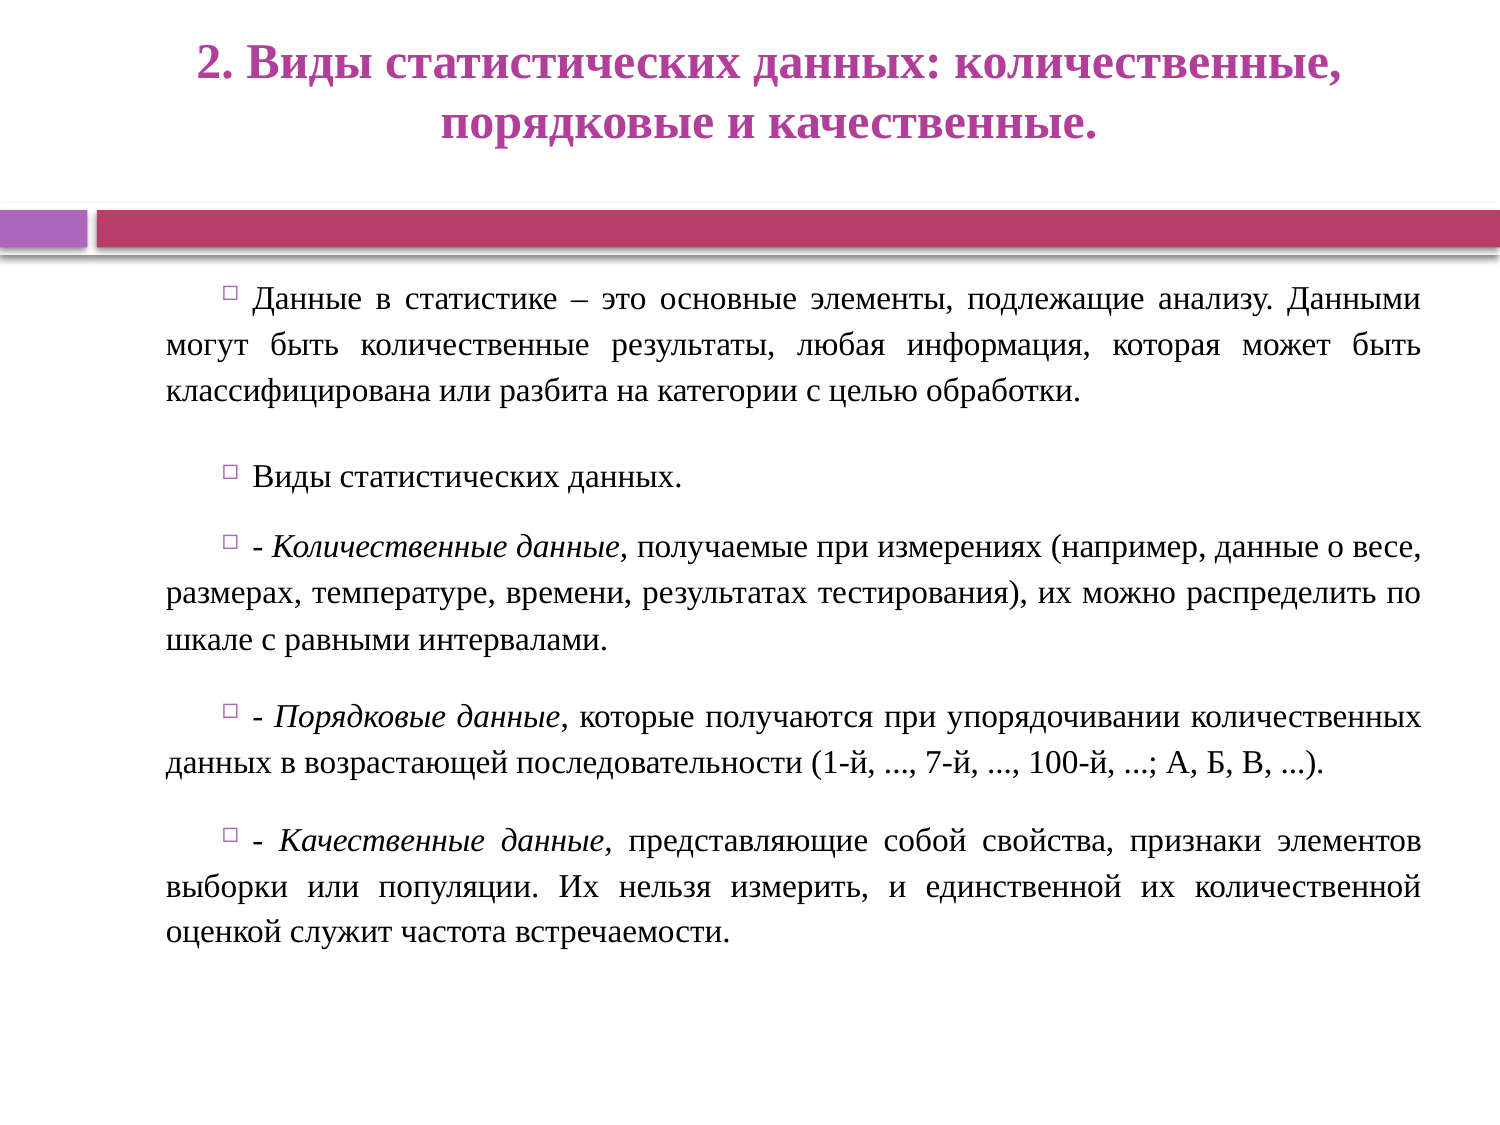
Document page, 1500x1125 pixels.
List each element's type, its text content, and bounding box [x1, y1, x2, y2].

title 2. Виды статистических данных: количественные, порядковые и качественные. [100, 37, 1438, 200]
list Данные в статистике – это основные элементы, подлежащие анализу. Данными могут быть количественные результаты, любая информация, которая может быть классифицирована или разбита на категории с целью обработки. Виды статистических данных. - Количественные данные, получаемые при измерениях (например, данные о весе, размерах, температуре, времени, результатах тестирования), их можно распределить по шкале с равными интервалами. - Порядковые данные, которые получаются при упорядочивании количественных данных в возрастающей последовательности (1-й, ..., 7-й, ..., 100-й, ...; А, Б, В, ...). - Качественные данные, представляющие собой свойства, признаки элементов выборки или популяции. Их нельзя измерить, и единственной их количественной оценкой служит частота встречаемости. [100, 262, 1438, 1000]
